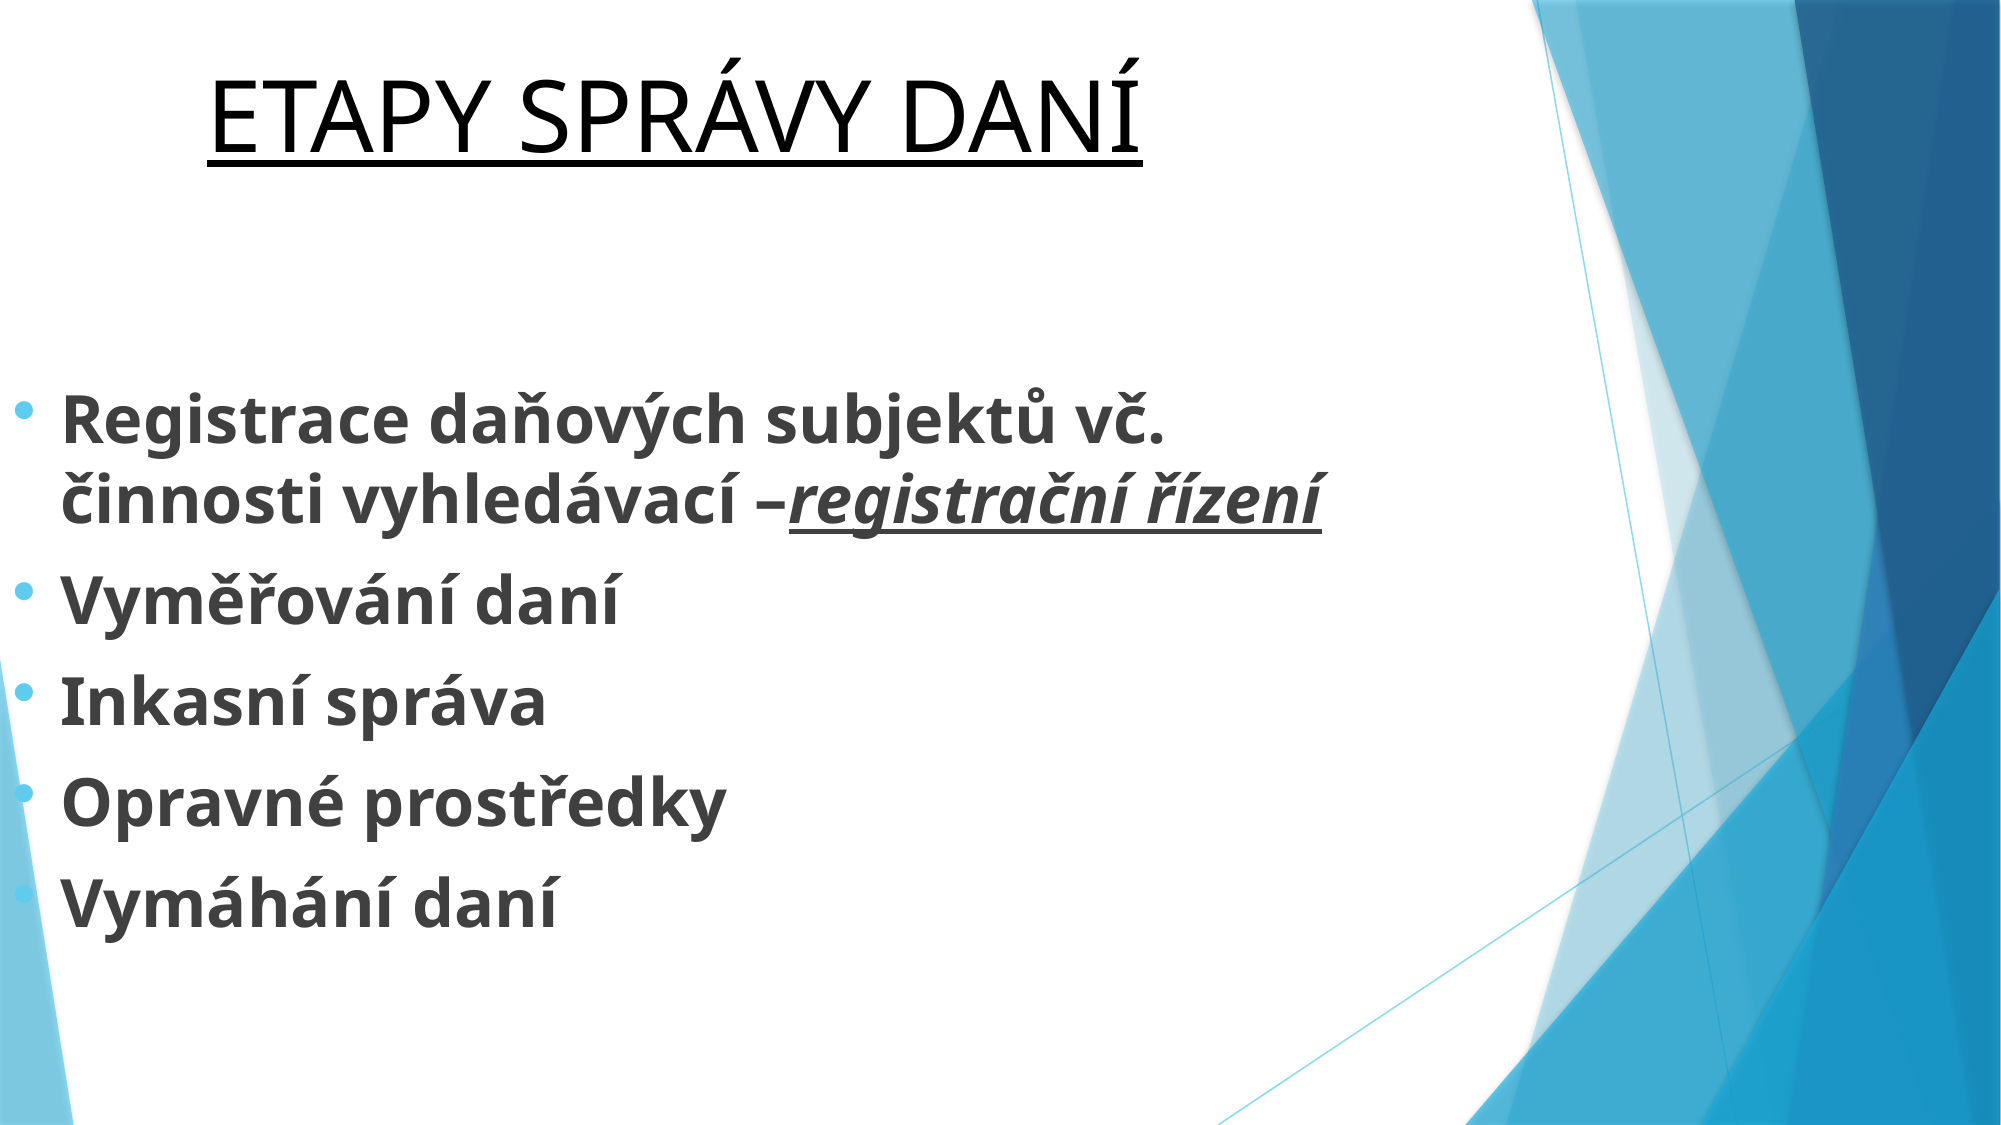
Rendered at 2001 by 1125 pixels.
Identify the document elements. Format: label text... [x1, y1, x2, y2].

list Registrace daňových subjektů vč. činnosti vyhledávací –registrační řízení Vyměřování daní Inkasní správa Opravné prostředky Vymáhání daní [0, 268, 1350, 1012]
title Etapy správy daní [0, 45, 1350, 233]
